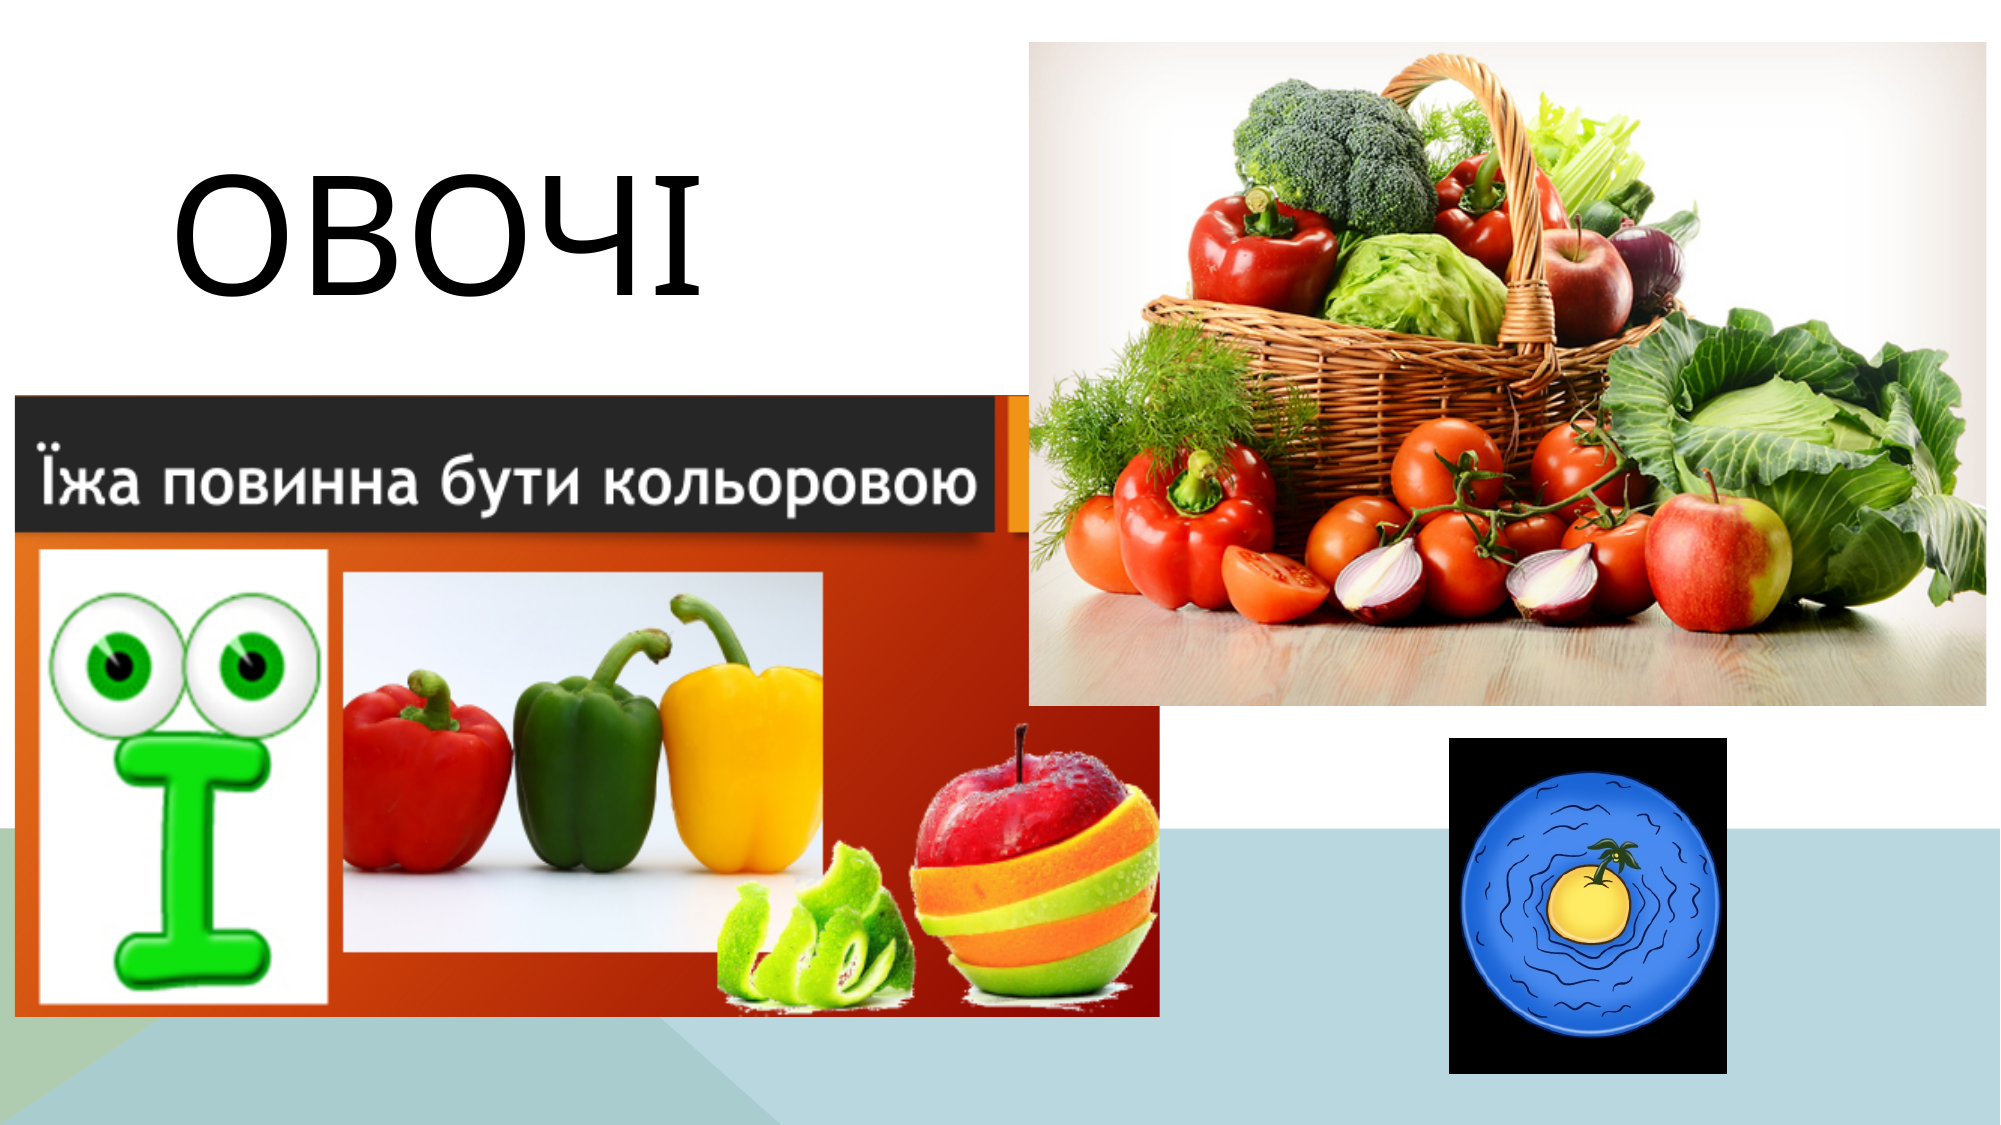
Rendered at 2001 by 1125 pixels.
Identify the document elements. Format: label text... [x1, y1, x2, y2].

title овочі [152, 100, 1023, 278]
picture [14, 42, 1987, 1017]
picture [1449, 738, 1727, 1074]
